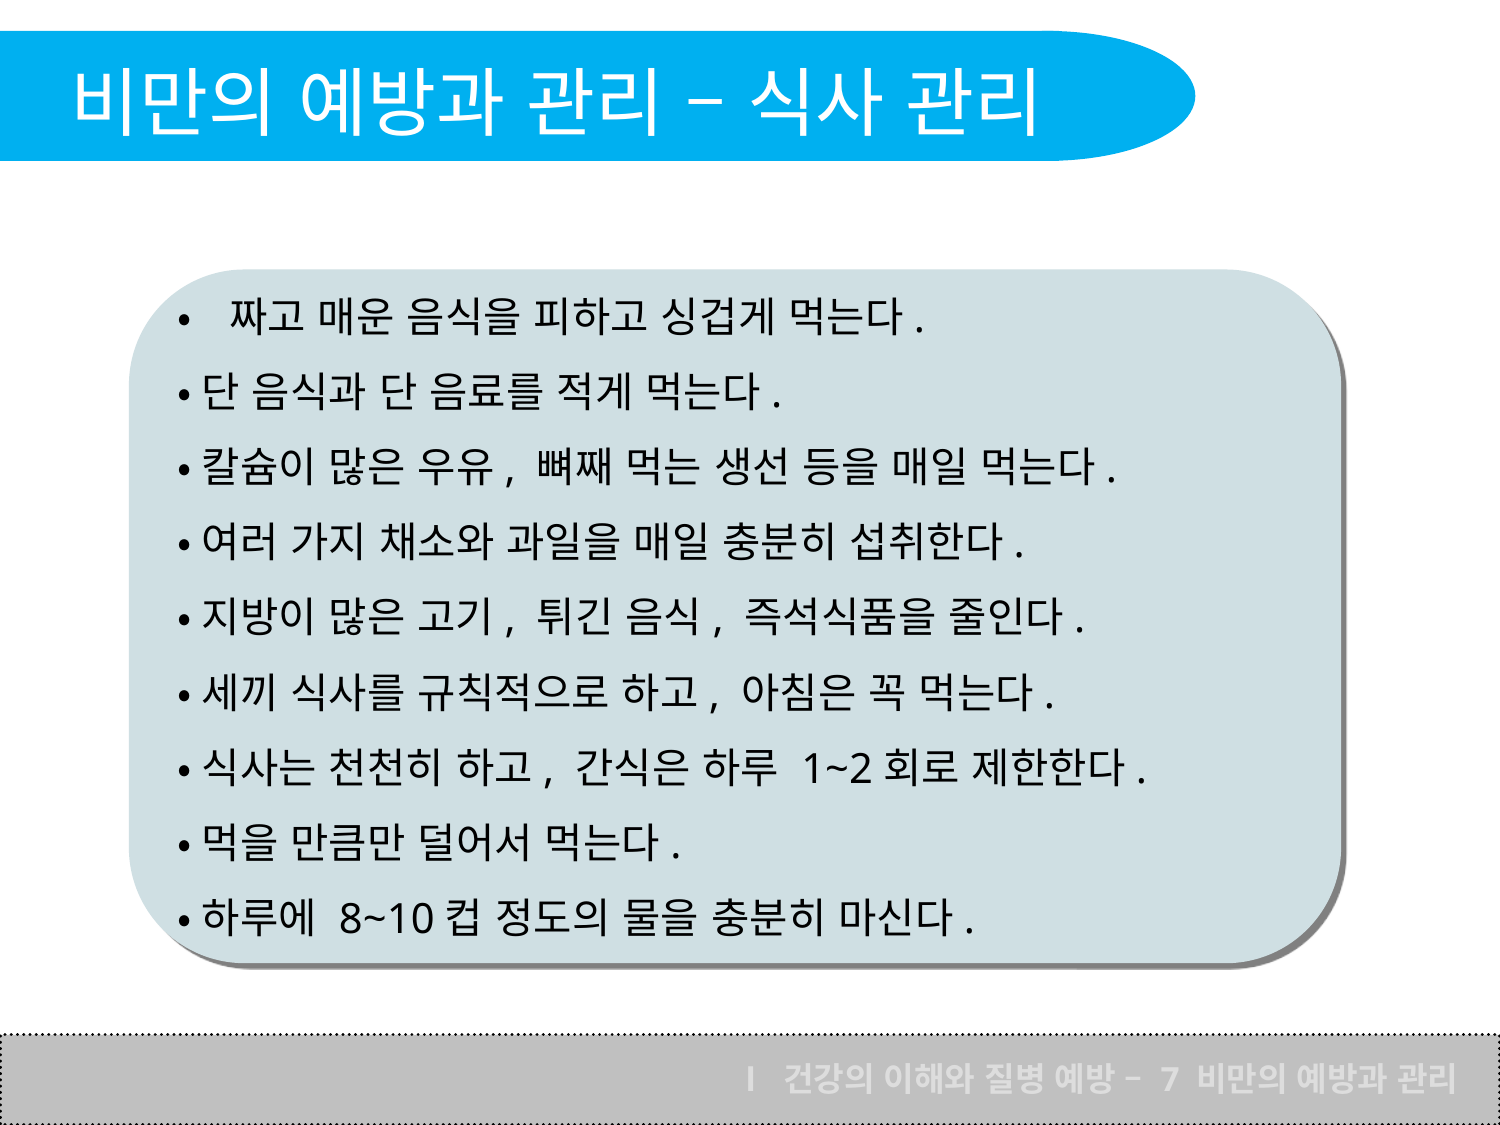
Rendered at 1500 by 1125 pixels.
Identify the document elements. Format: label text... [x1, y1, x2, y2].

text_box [0, 30, 1196, 162]
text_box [0, 1034, 1500, 1125]
text_box •짜고 매운 음식을 피하고 싱겁게 먹는다. •단 음식과 단 음료를 적게 먹는다. •칼슘이 많은 우유, 뼈째 먹는 생선 등을 매일 먹는다. •여러 가지 채소와 과일을 매일 충분히 섭취한다. •지방이 많은 고기, 튀긴 음식, 즉석식품을 줄인다. •세끼 식사를 규칙적으로 하고, 아침은 꼭 먹는다. •식사는 천천히 하고, 간식은 하루 1~2회로 제한한다. •먹을 만큼만 덜어서 먹는다. •하루에 8~10컵 정도의 물을 충분히 마신다. [128, 269, 1342, 964]
